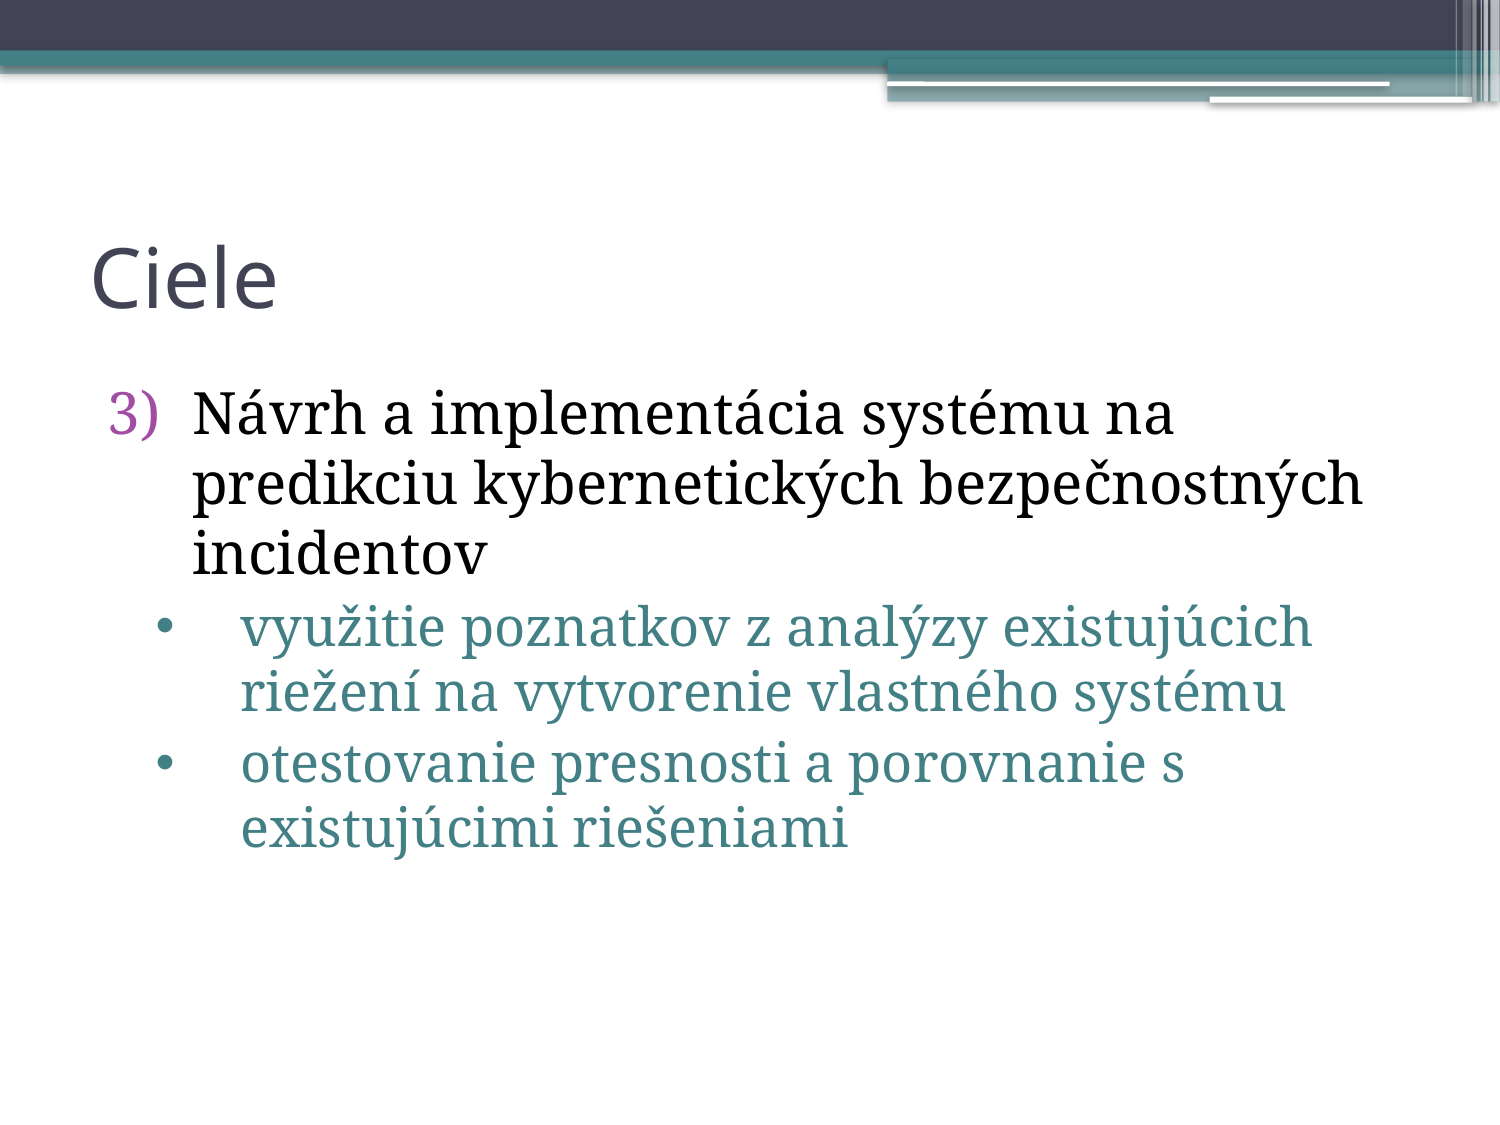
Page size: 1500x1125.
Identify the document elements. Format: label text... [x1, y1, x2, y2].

list Návrh a implementácia systému na predikciu kybernetických bezpečnostných incidentov využitie poznatkov z analýzy existujúcich riežení na vytvorenie vlastného systému otestovanie presnosti a porovnanie s existujúcimi riešeniami [75, 368, 1425, 1079]
title Ciele [75, 187, 1425, 363]
